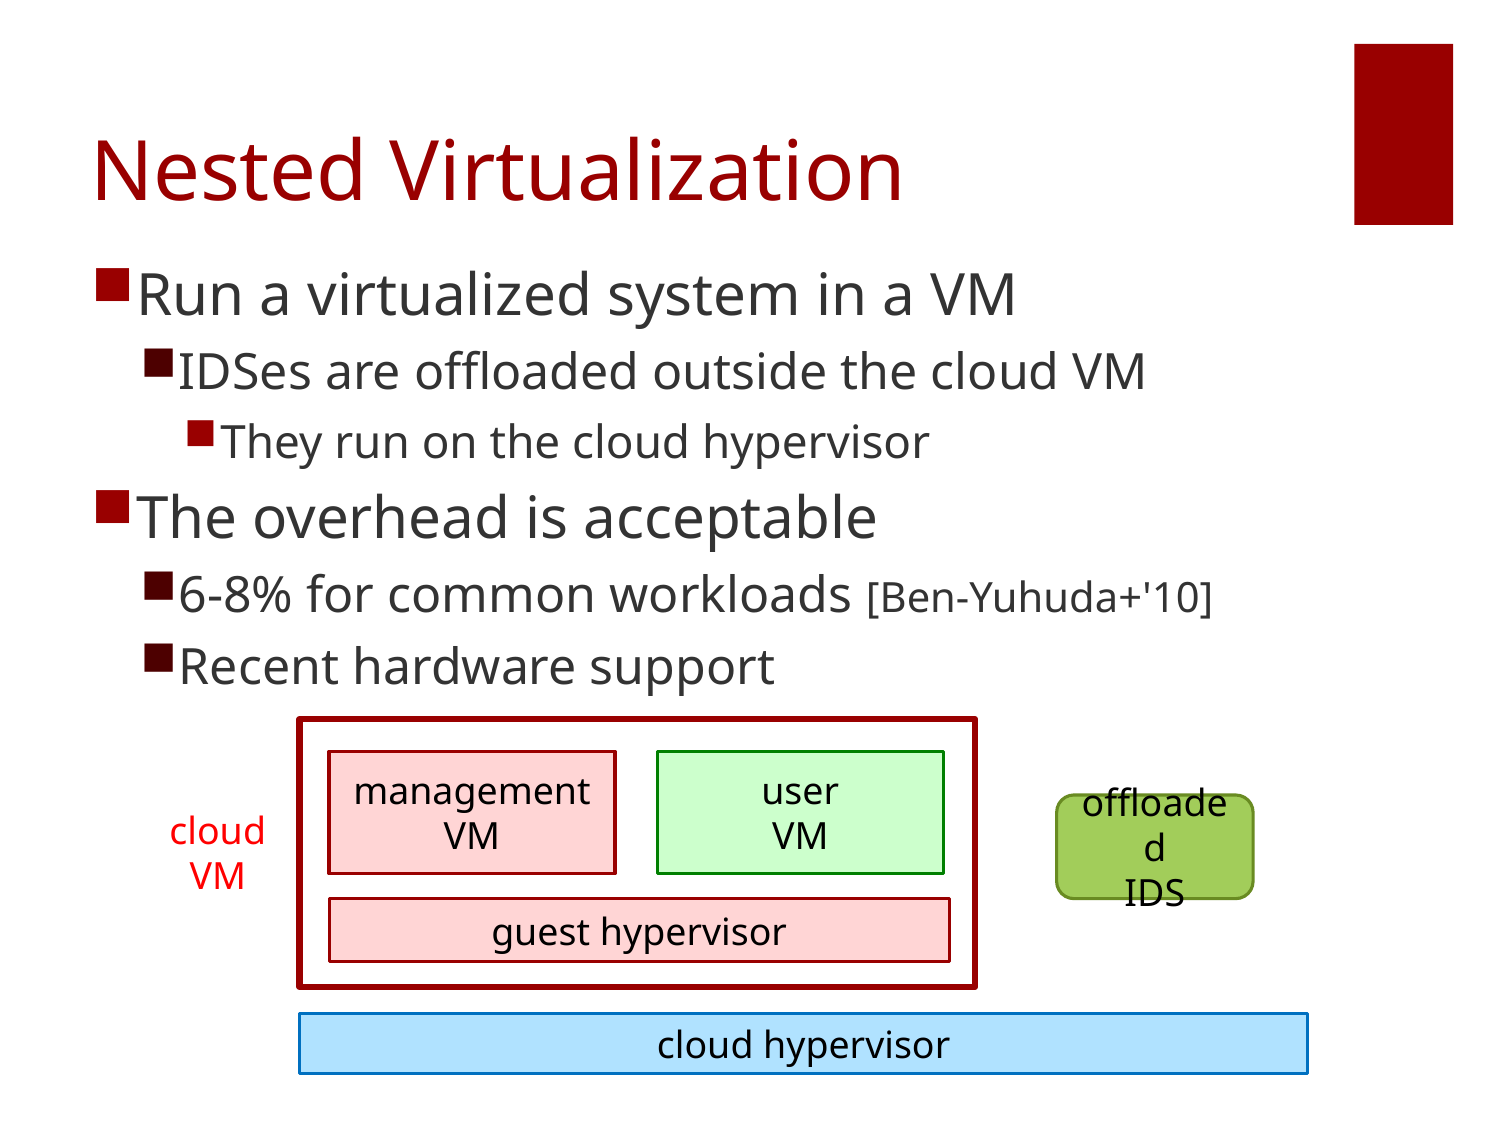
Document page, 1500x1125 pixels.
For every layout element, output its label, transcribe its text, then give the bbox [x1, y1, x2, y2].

text_box offloaded IDS [1055, 793, 1255, 900]
text_box cloud VM [154, 799, 281, 905]
text_box user VM [656, 750, 944, 874]
text_box guest hypervisor [328, 898, 950, 963]
list Run a virtualized system in a VM IDSes are offloaded outside the cloud VM They run on the cloud hypervisor The overhead is acceptable 6-8% for common workloads [Ben-Yuhuda+'10] Recent hardware support [74, 249, 1413, 1043]
text_box cloud hypervisor [298, 1012, 1309, 1074]
text_box management VM [328, 750, 616, 875]
text_box [299, 718, 976, 988]
title Nested Virtualization [74, 37, 1338, 226]
